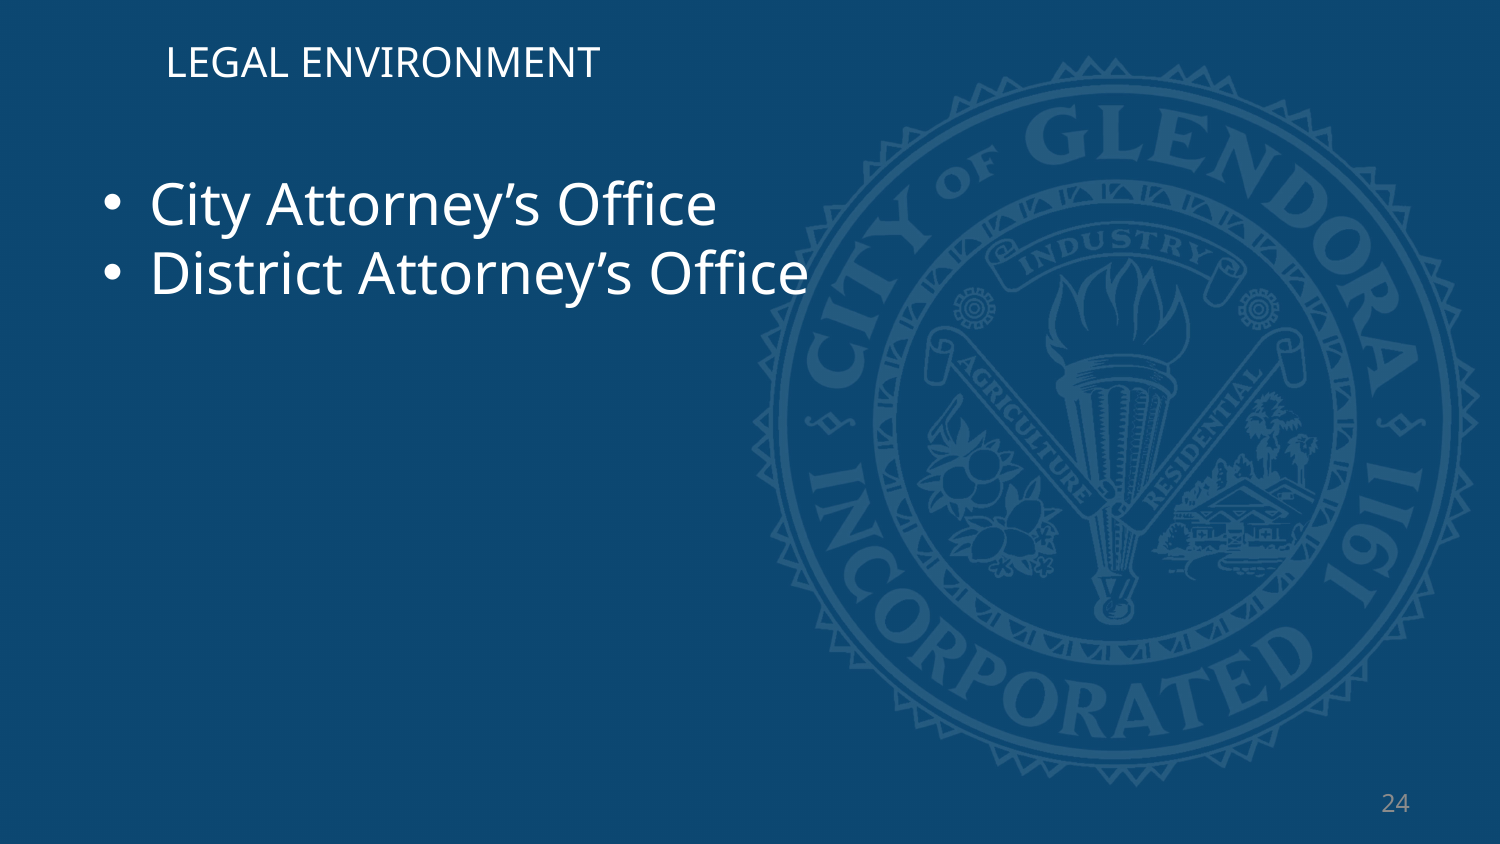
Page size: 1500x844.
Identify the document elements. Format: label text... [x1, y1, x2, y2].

text_box City Attorney’s Office District Attorney’s Office [87, 159, 1363, 385]
picture [0, 0, 1500, 844]
slide_number 24 [1074, 782, 1425, 827]
text_box LEGAL ENVIRONMENT [149, 0, 1500, 122]
